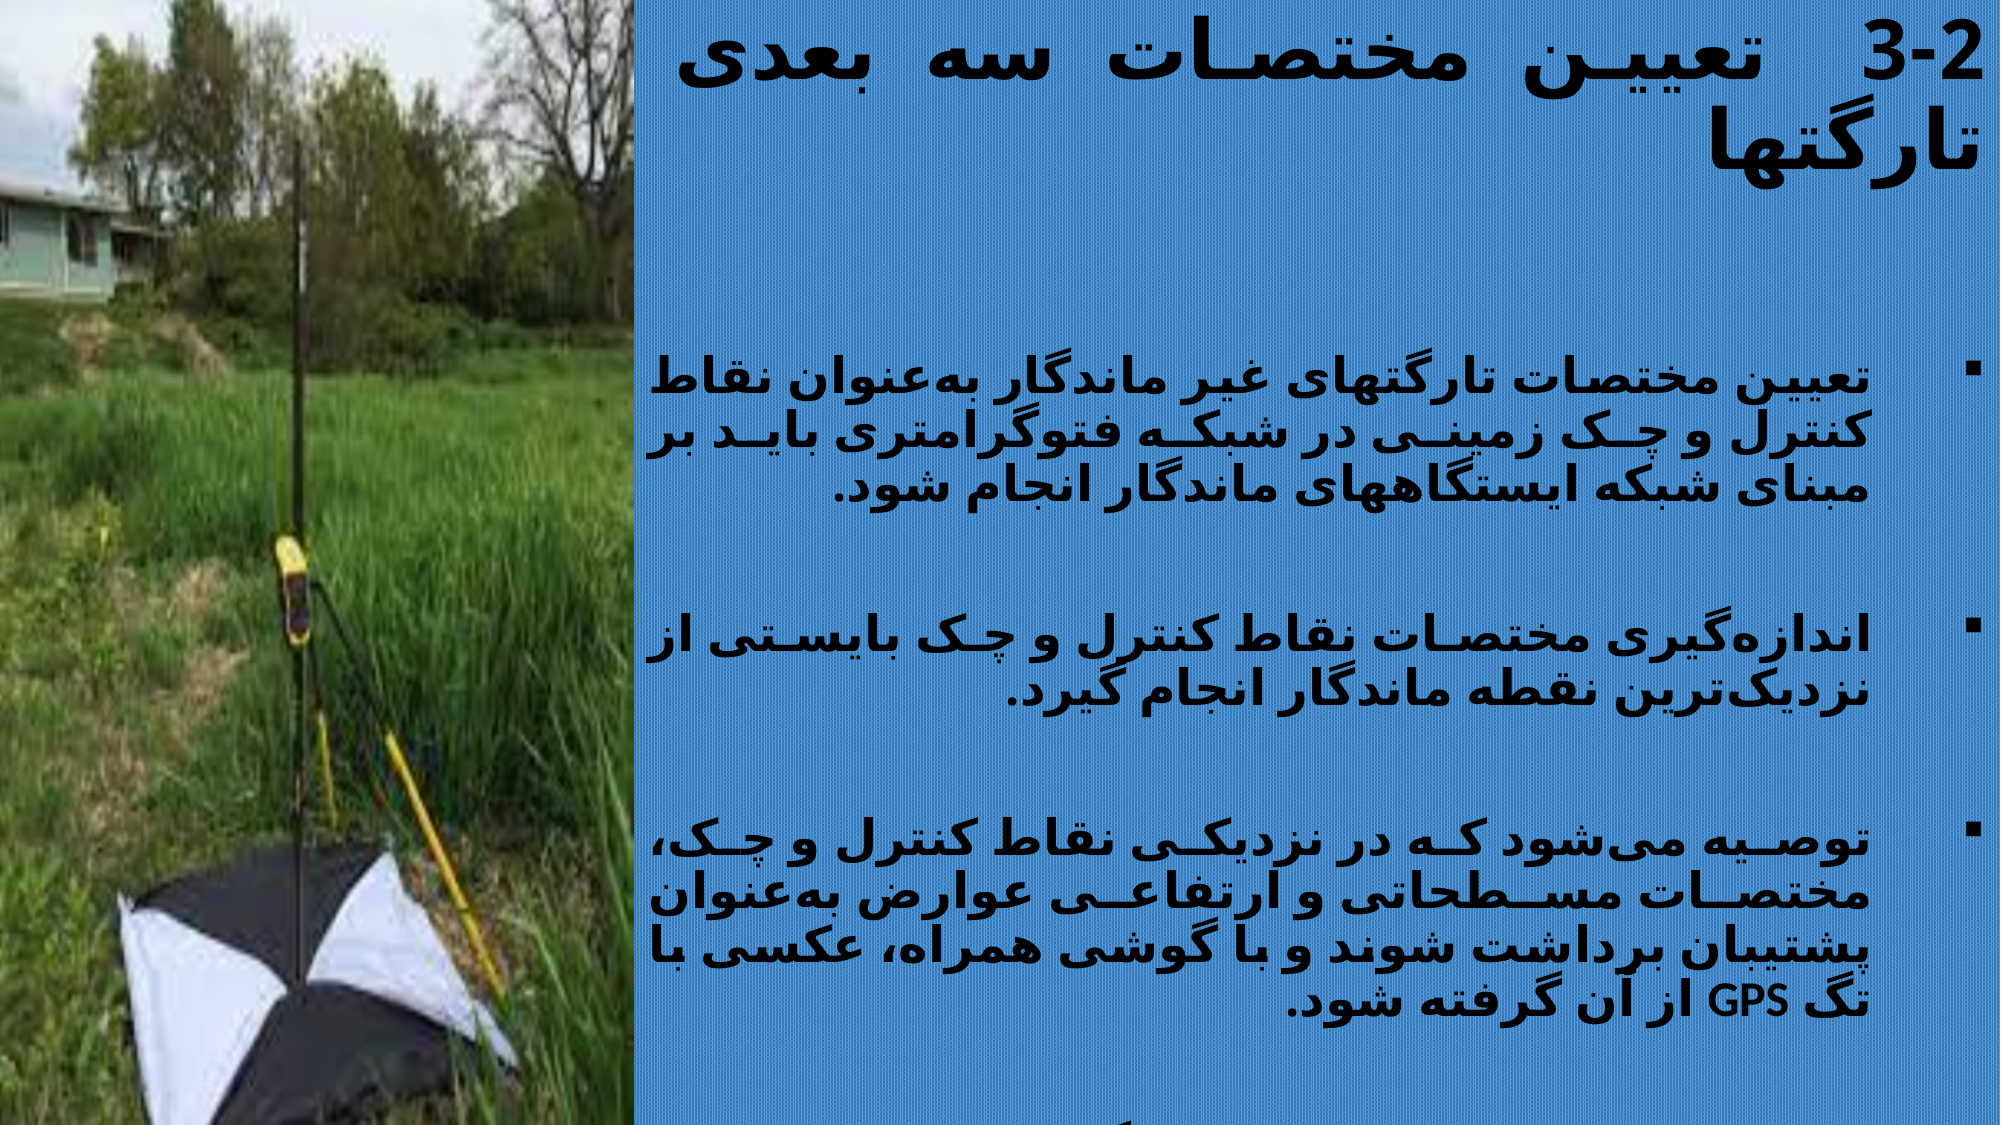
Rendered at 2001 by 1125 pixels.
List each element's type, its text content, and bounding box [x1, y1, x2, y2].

picture [0, 0, 634, 1125]
subtitle 3-2 تعیین مختصات سه بعدی تارگتها تعیین مختصات تارگتهای غیر ماندگار به‌عنوان نقاط کنترل و چک زمینی در شبکه فتوگرامتری باید بر مبنای شبکه ایستگاه­های ماندگار انجام شود. اندازه‌گیری مختصات نقاط کنترل و چک بایستی از نزدیک‌ترین نقطه ماندگار انجام گیرد. توصیه می‌شود که در نزدیکی نقاط کنترل و چک، مختصات مسطحاتی و ارتفاعی عوارض به‌عنوان پشتیبان برداشت شوند و با گوشی همراه، عکسی با تگ GPS از آن گرفته شود. درصورتی‌که هدف از روش فتوگرامتری پهپاد تولید نقشه سه‌بعدی باشد (بخصوص در مراکز جمعیتی) ارتفاع نقاط کنترل باید ارتومتریک بوده و سازگار با شبکه نقاط ارتفاعی سازمان نقشه­برداری کشور باشد [634, 0, 2000, 1125]
